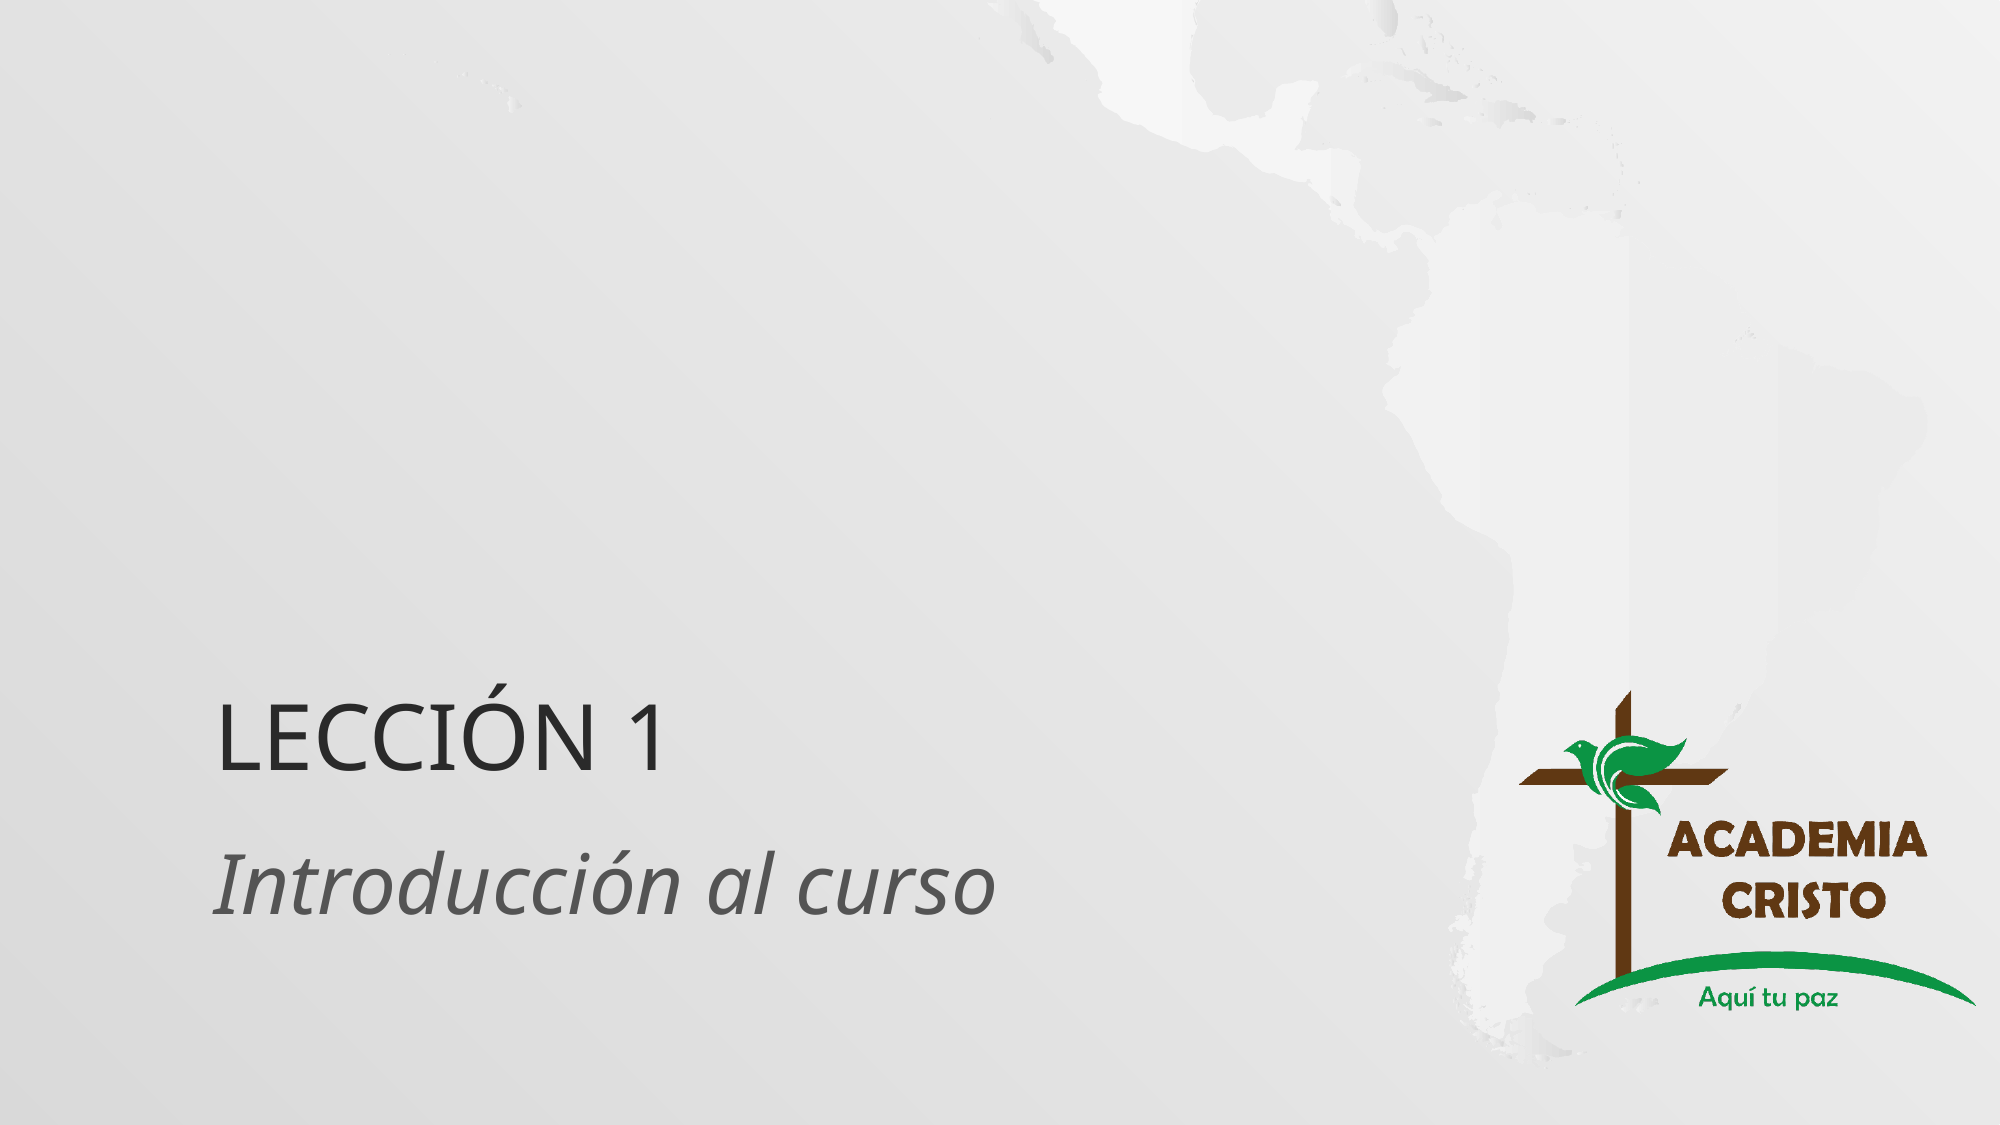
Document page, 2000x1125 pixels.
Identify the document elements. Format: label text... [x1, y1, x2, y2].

subtitle Introducción al curso [199, 825, 1494, 1063]
title Lección 1 [199, 299, 1800, 800]
picture [1494, 606, 2000, 1112]
